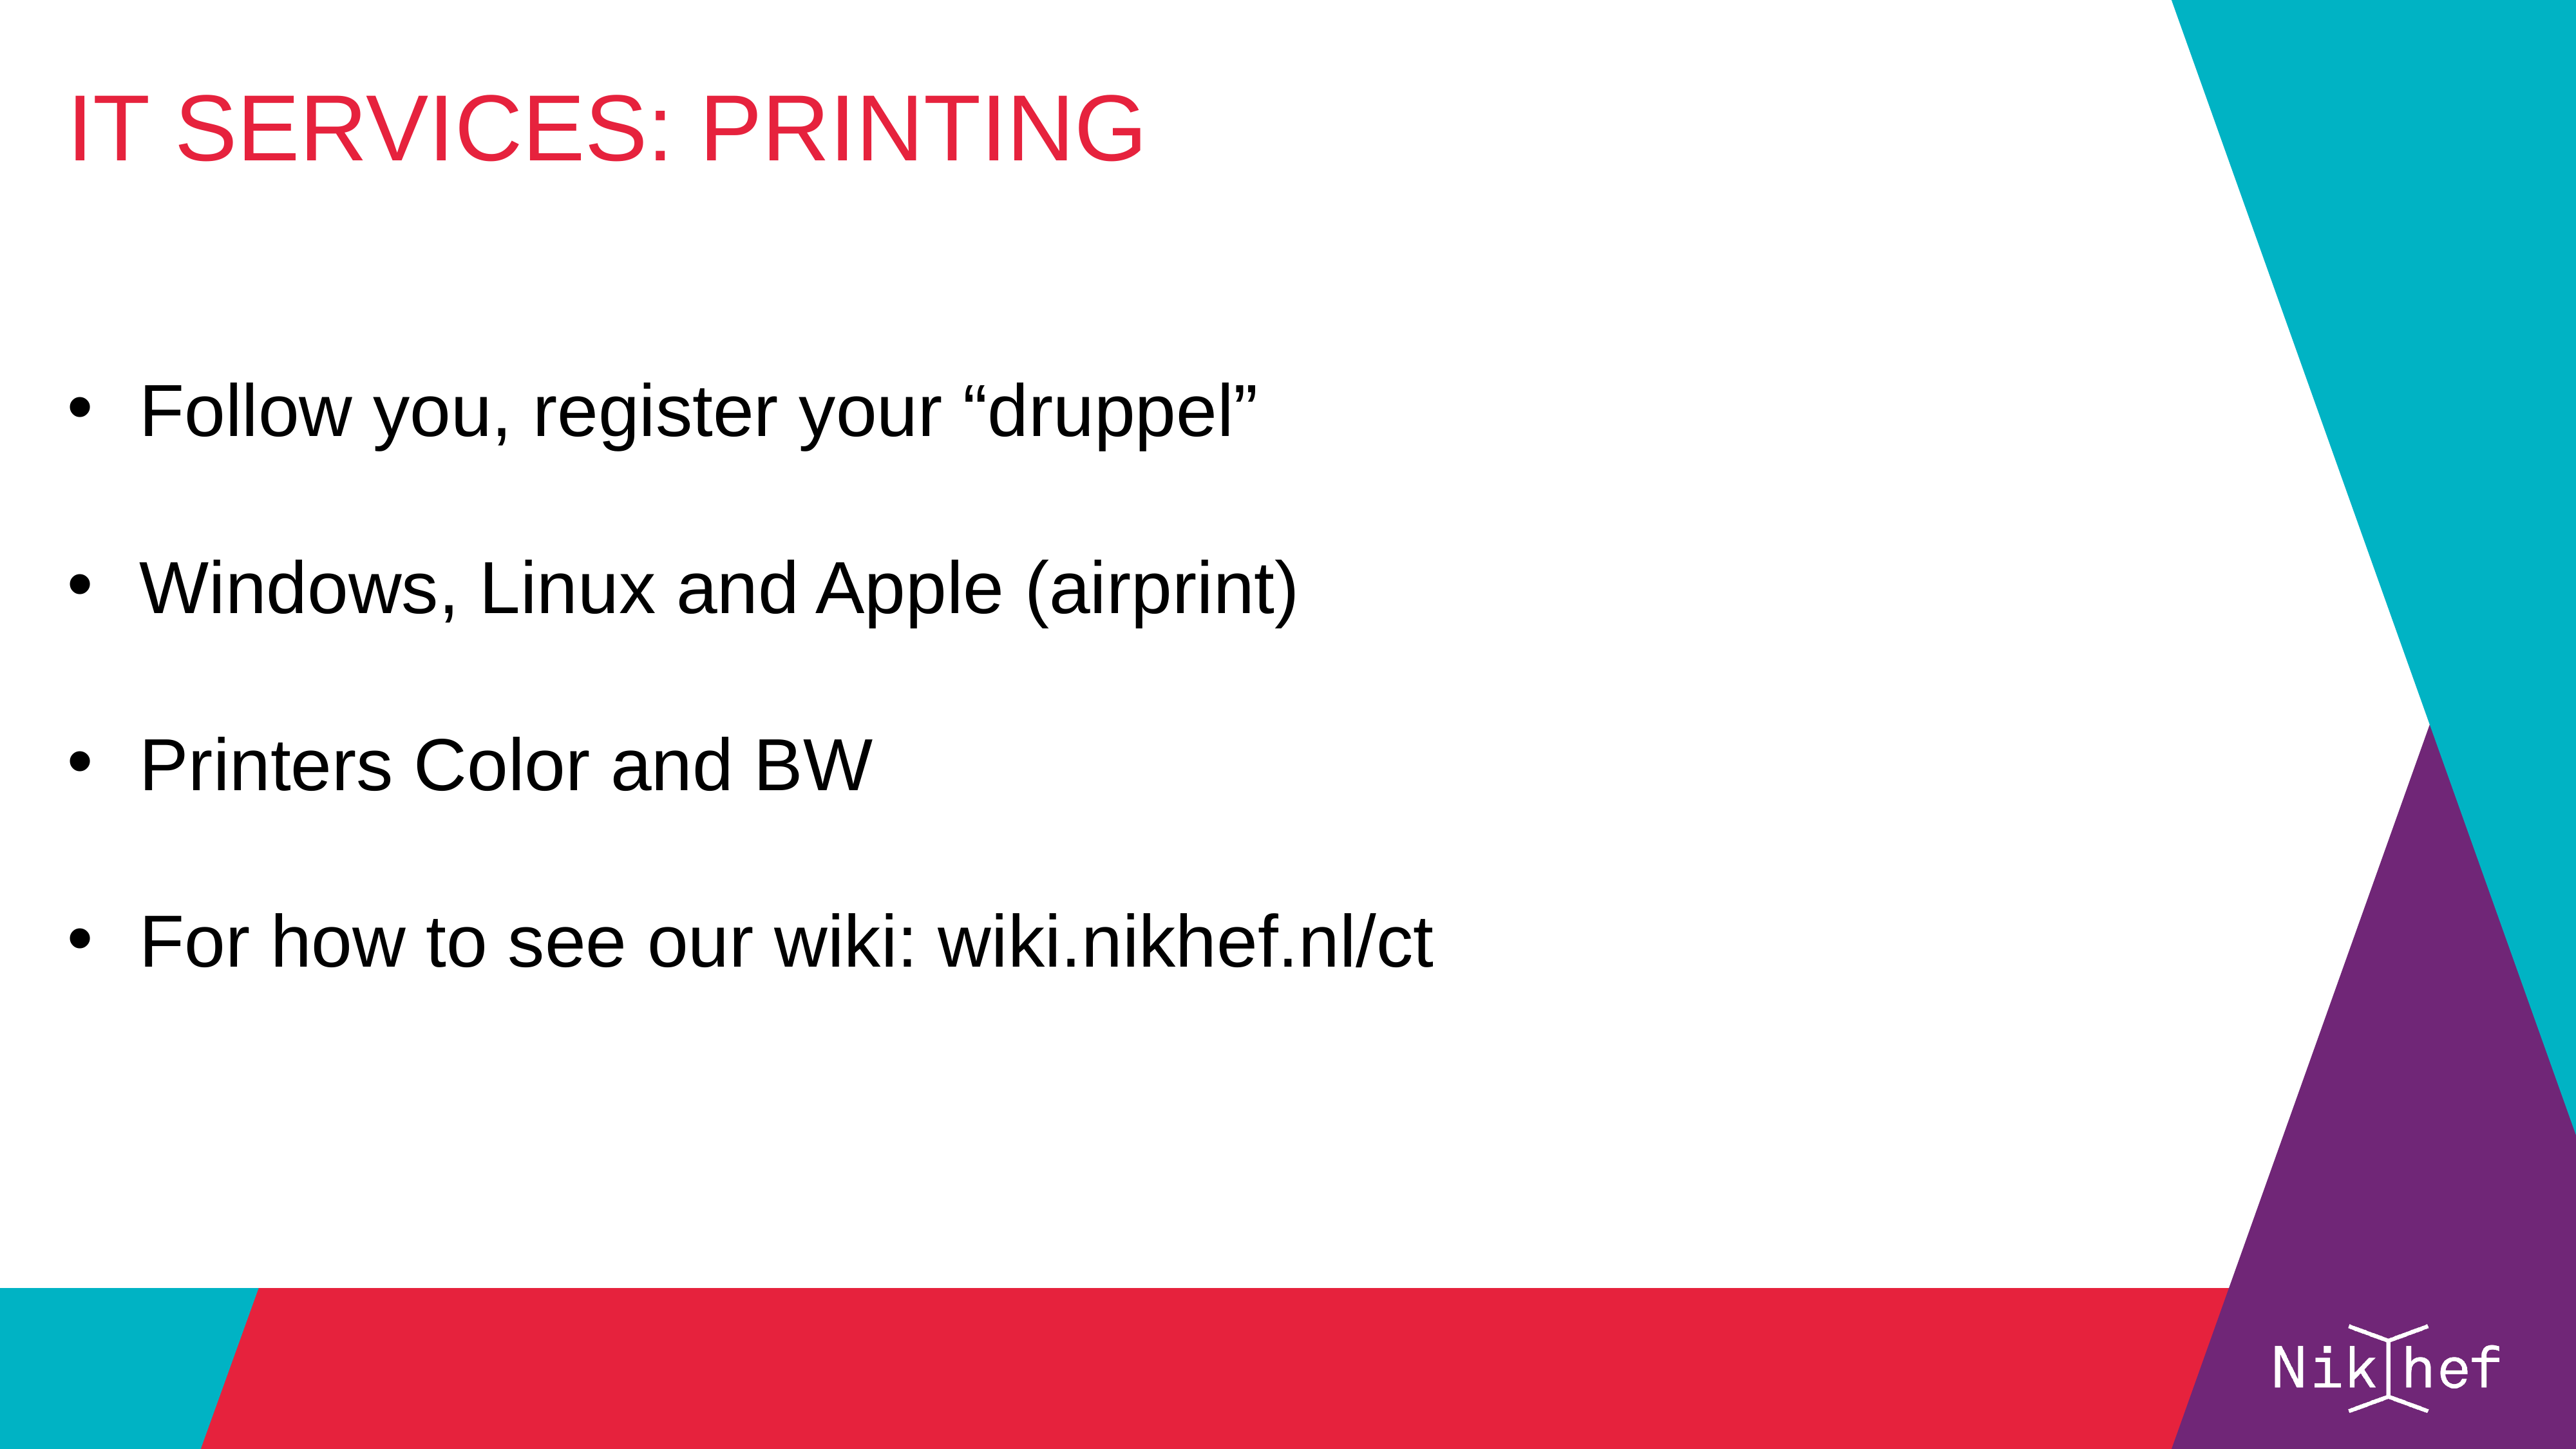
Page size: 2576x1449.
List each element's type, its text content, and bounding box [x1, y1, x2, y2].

list Follow you, register your “druppel” Windows, Linux and Apple (airprint) Printers Color and BW For how to see our wiki: wiki.nikhef.nl/ct [66, 361, 2201, 1224]
list IT services: Printing [66, 66, 2164, 182]
picture [2275, 1324, 2499, 1413]
